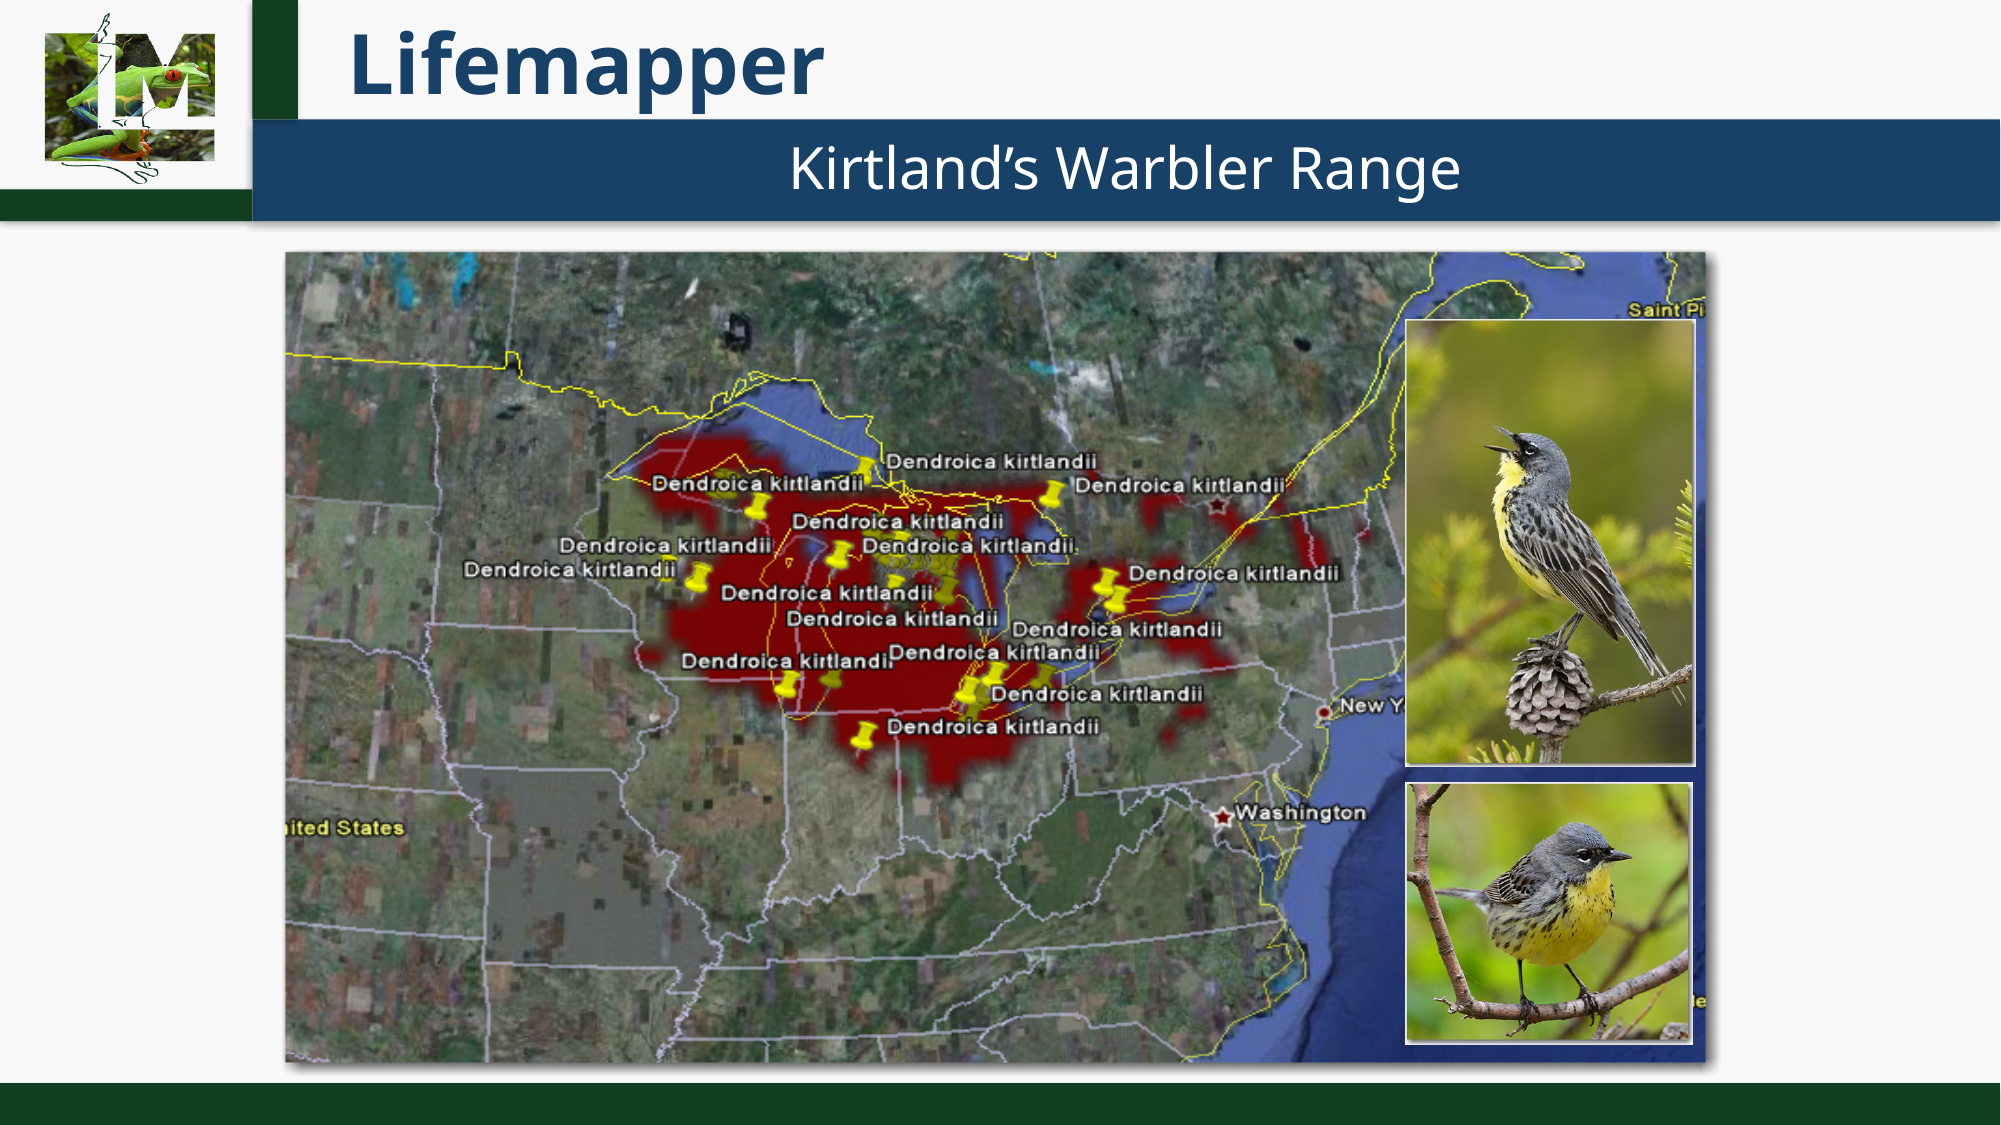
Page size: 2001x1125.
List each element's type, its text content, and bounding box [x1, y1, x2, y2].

title Kirtland’s Warbler Range [500, 124, 1750, 225]
picture [1404, 782, 1693, 1046]
picture [37, 13, 219, 184]
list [282, 248, 1721, 1076]
picture [1404, 319, 1696, 767]
